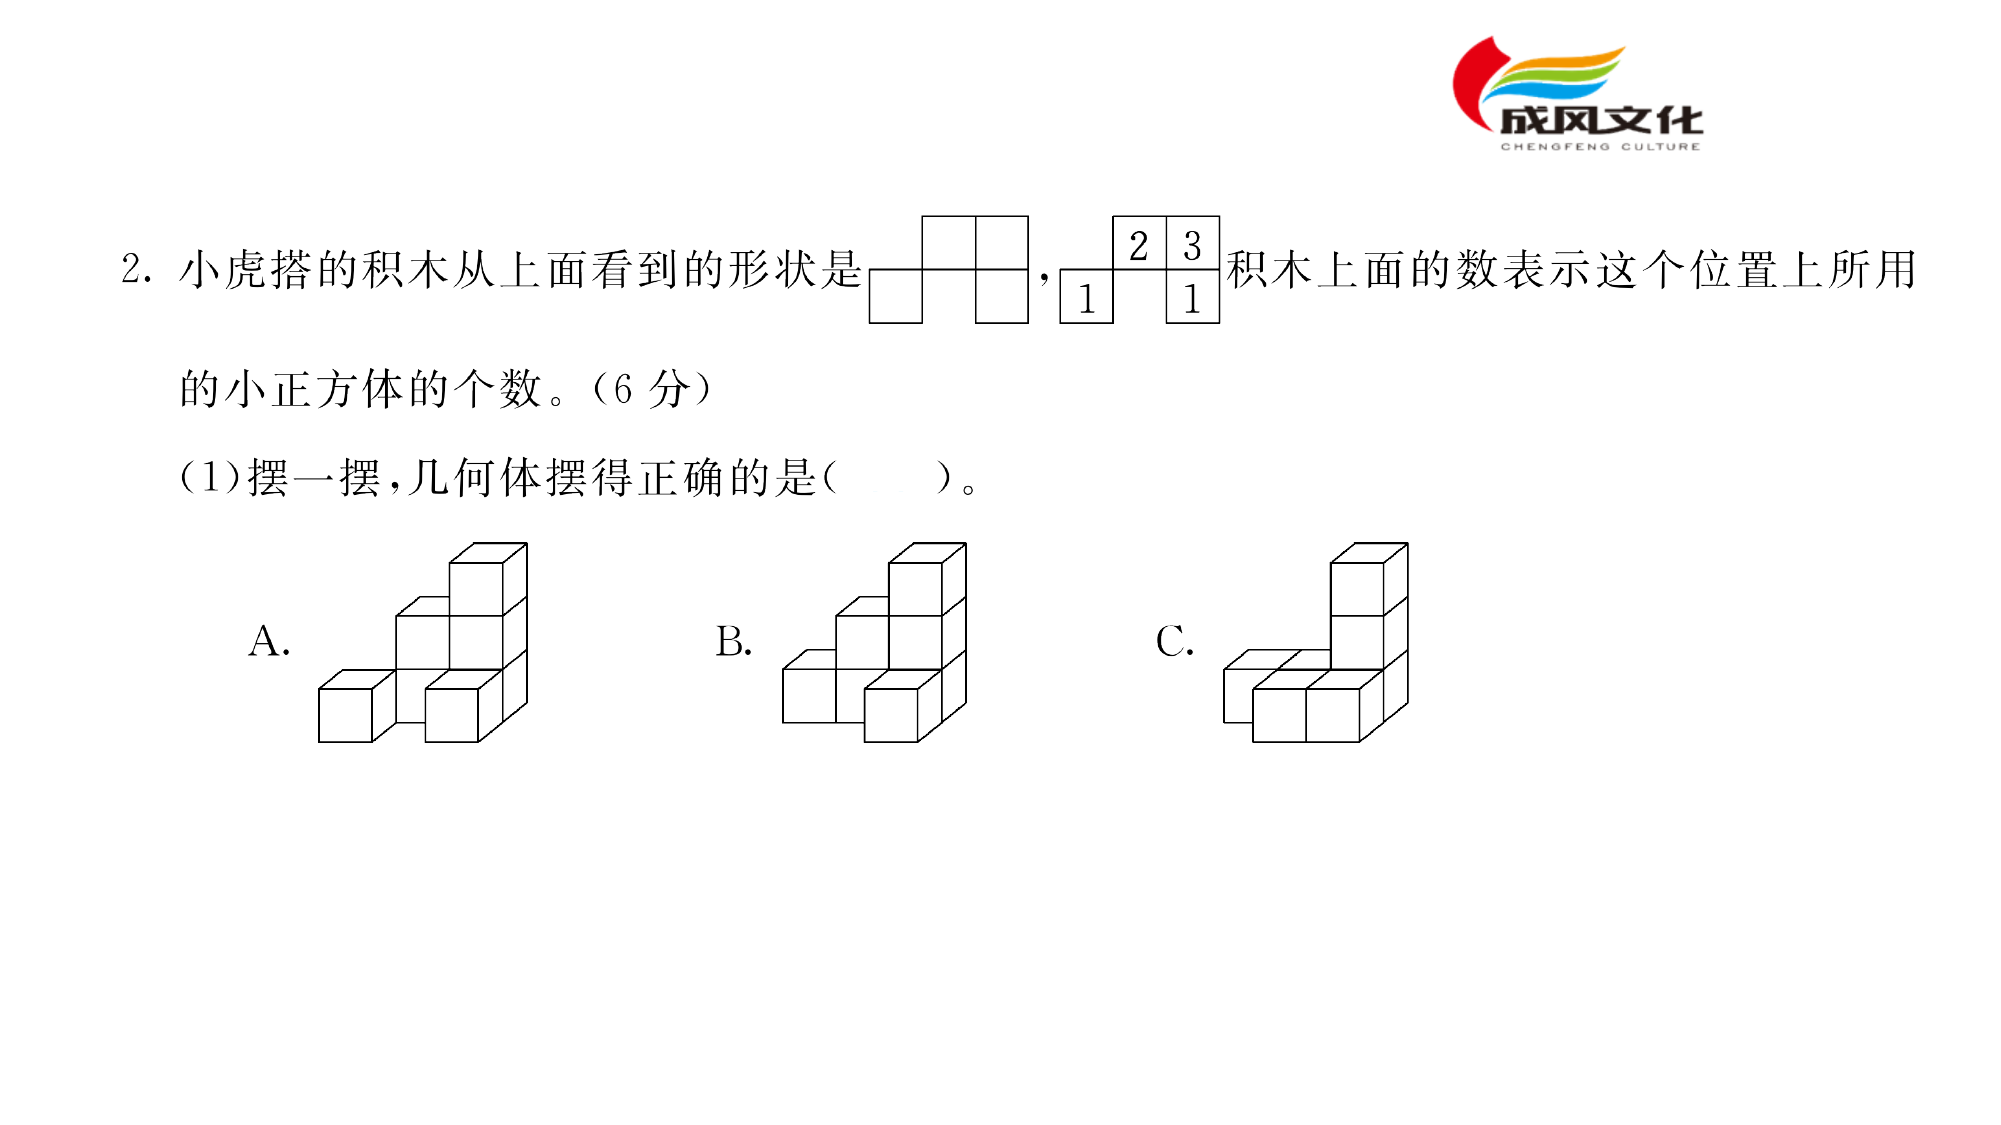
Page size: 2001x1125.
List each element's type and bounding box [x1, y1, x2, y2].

picture [118, 30, 2000, 766]
